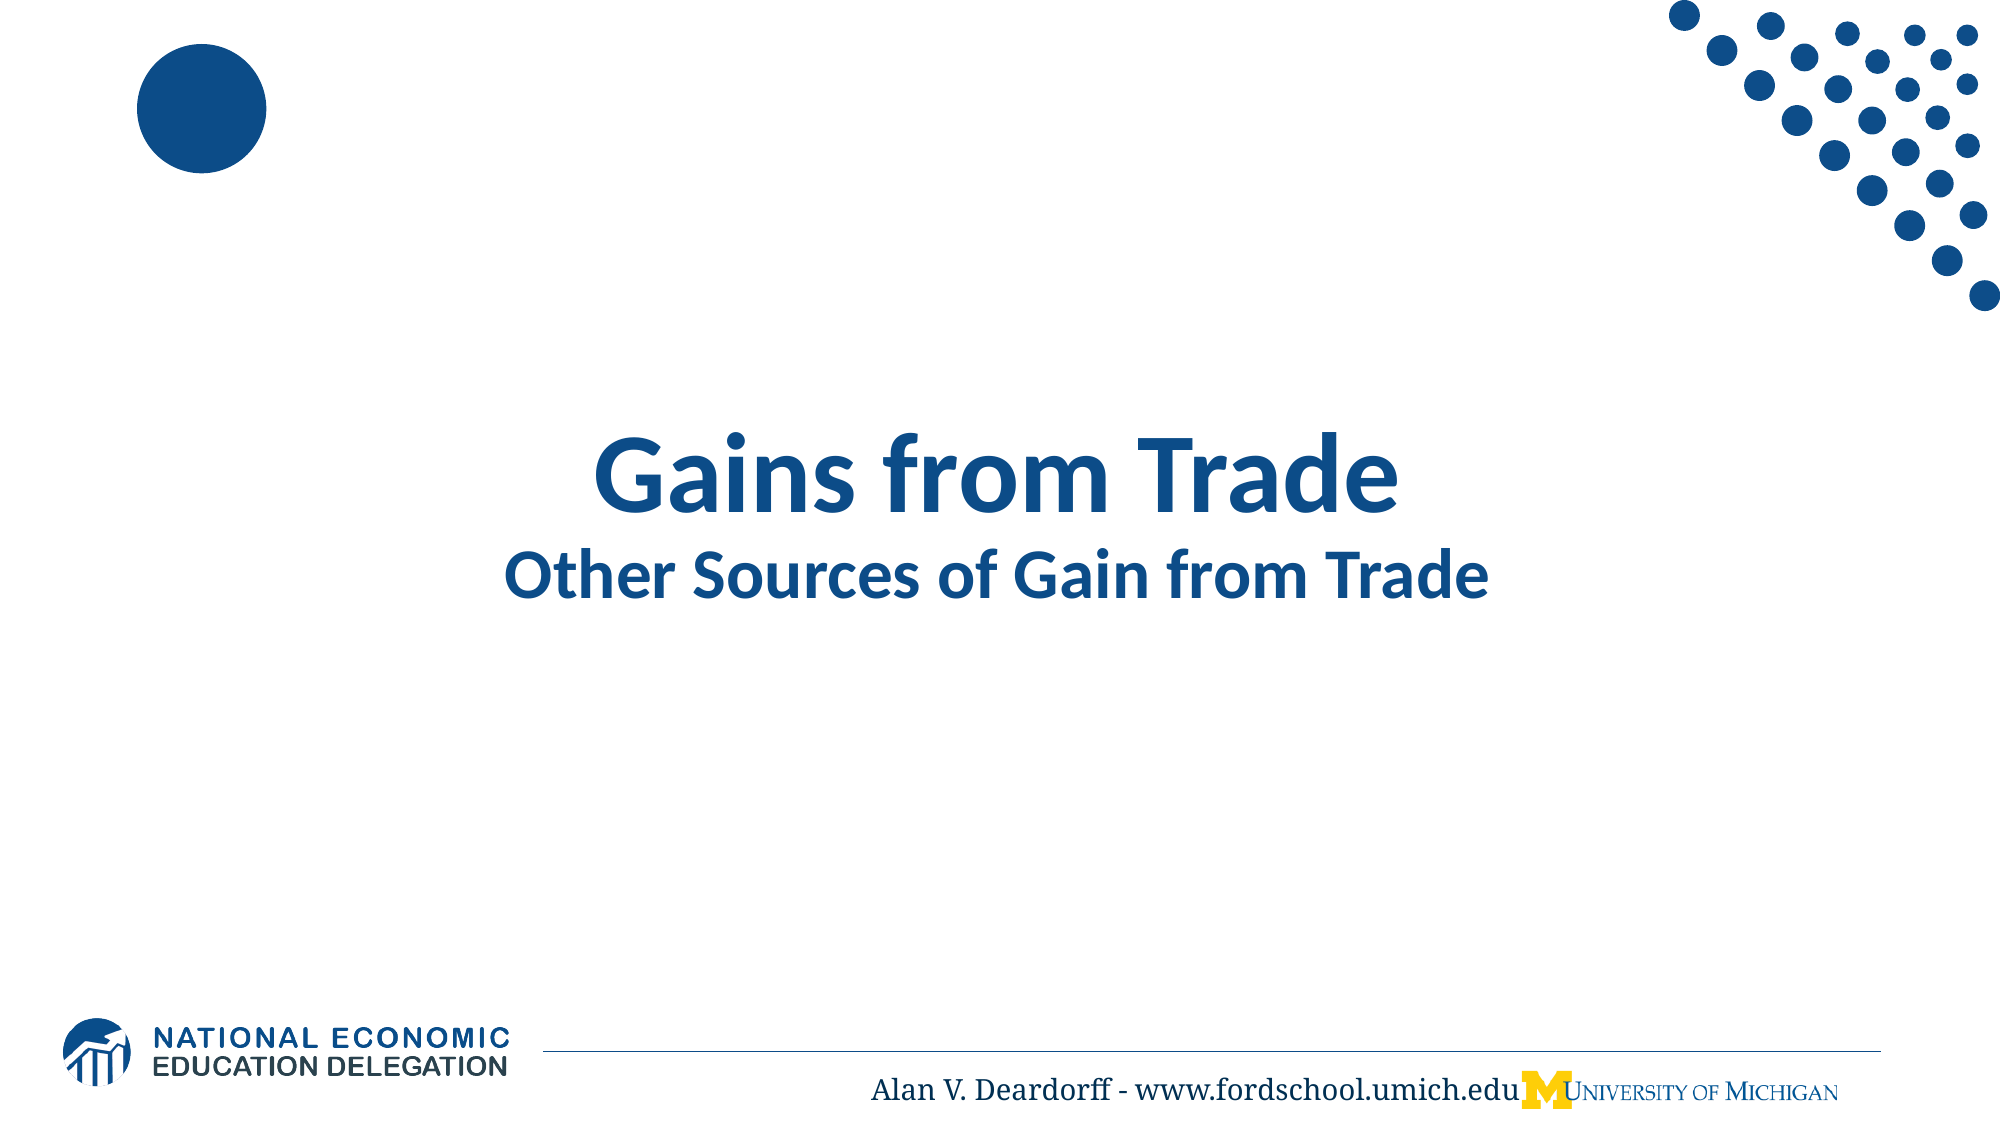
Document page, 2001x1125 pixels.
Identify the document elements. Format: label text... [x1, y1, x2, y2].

title Gains from Trade Other Sources of Gain from Trade [135, 405, 1861, 623]
picture [55, 1013, 520, 1091]
